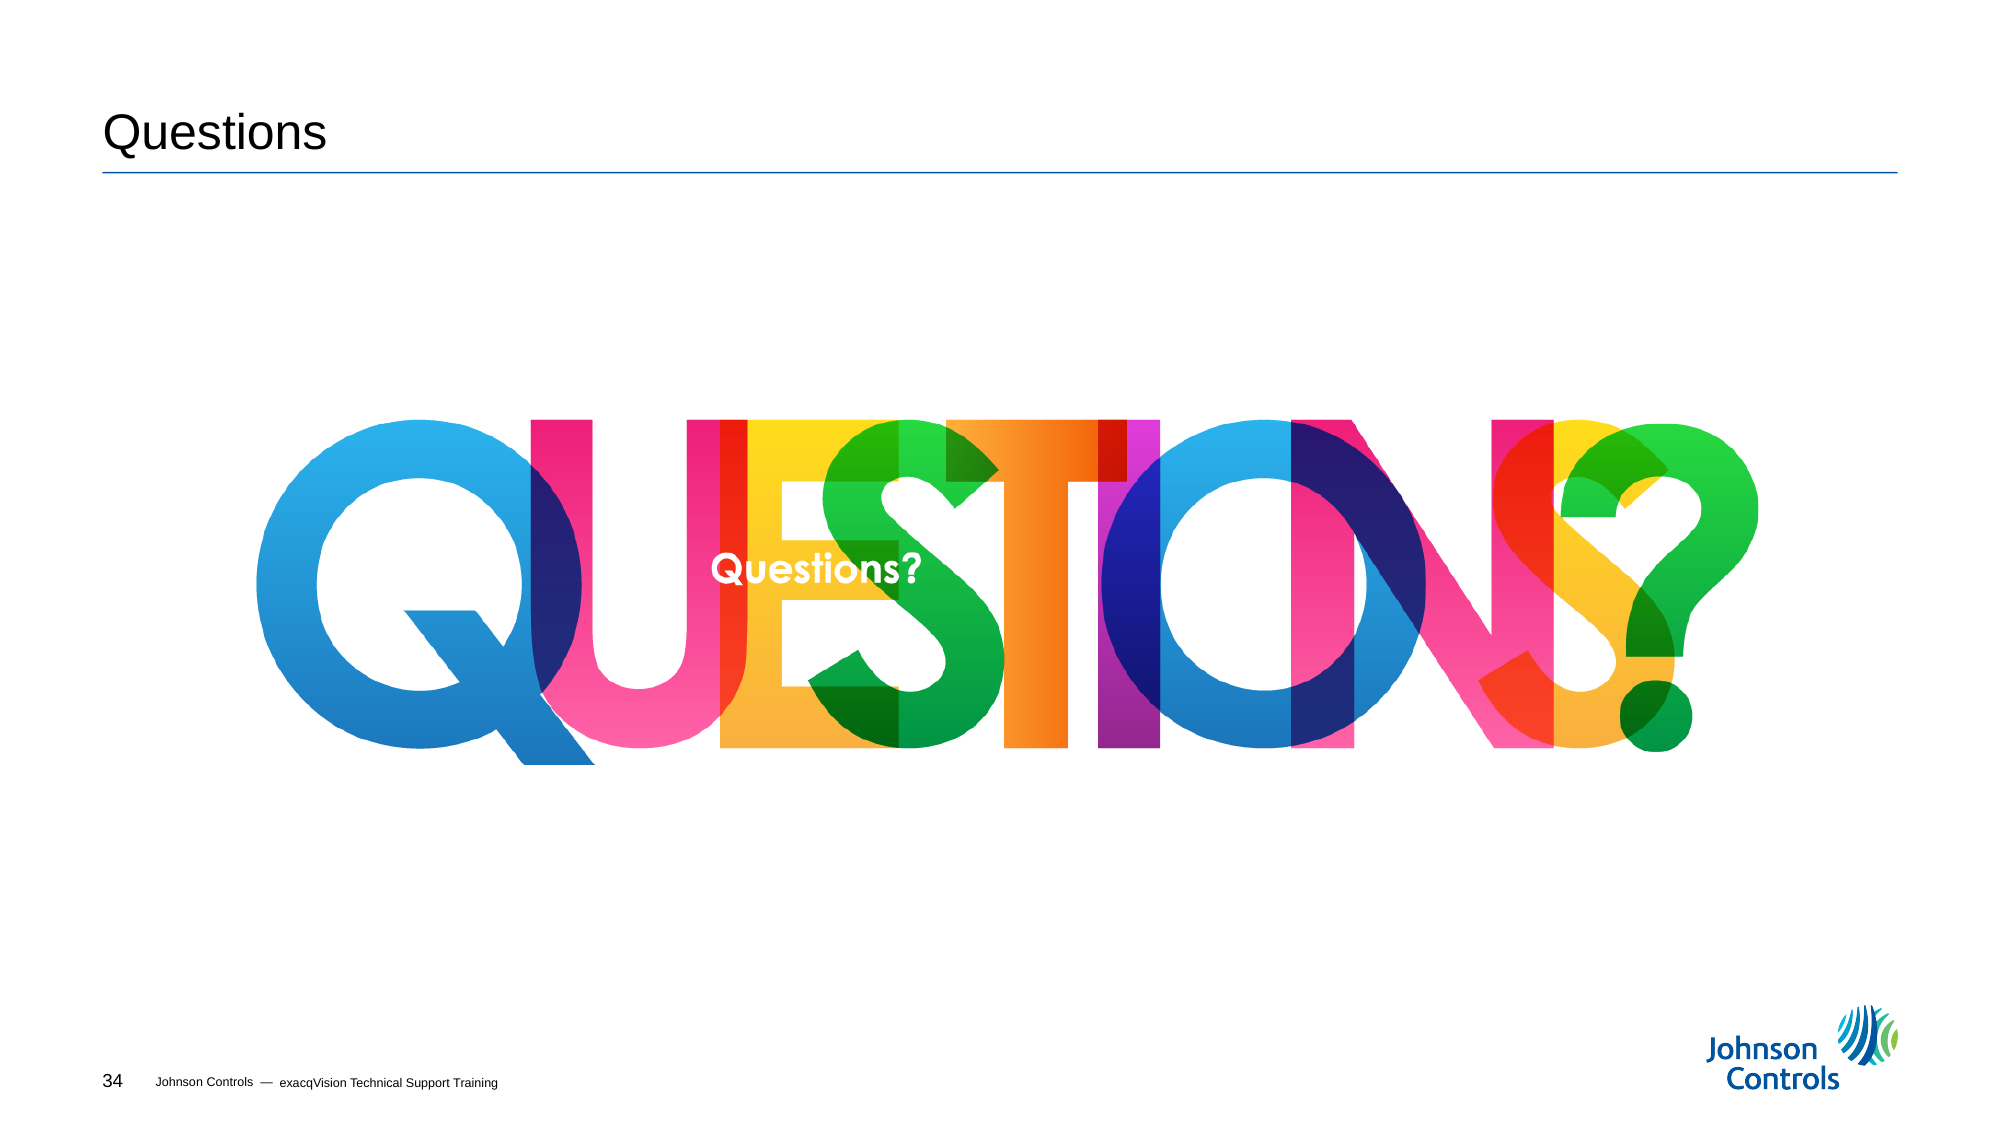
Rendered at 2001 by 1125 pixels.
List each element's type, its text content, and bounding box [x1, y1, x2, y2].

title Questions [102, 31, 1687, 161]
picture [1706, 1005, 1898, 1090]
footer exacqVision Technical Support Training [263, 1062, 1529, 1103]
picture [172, 248, 1828, 939]
